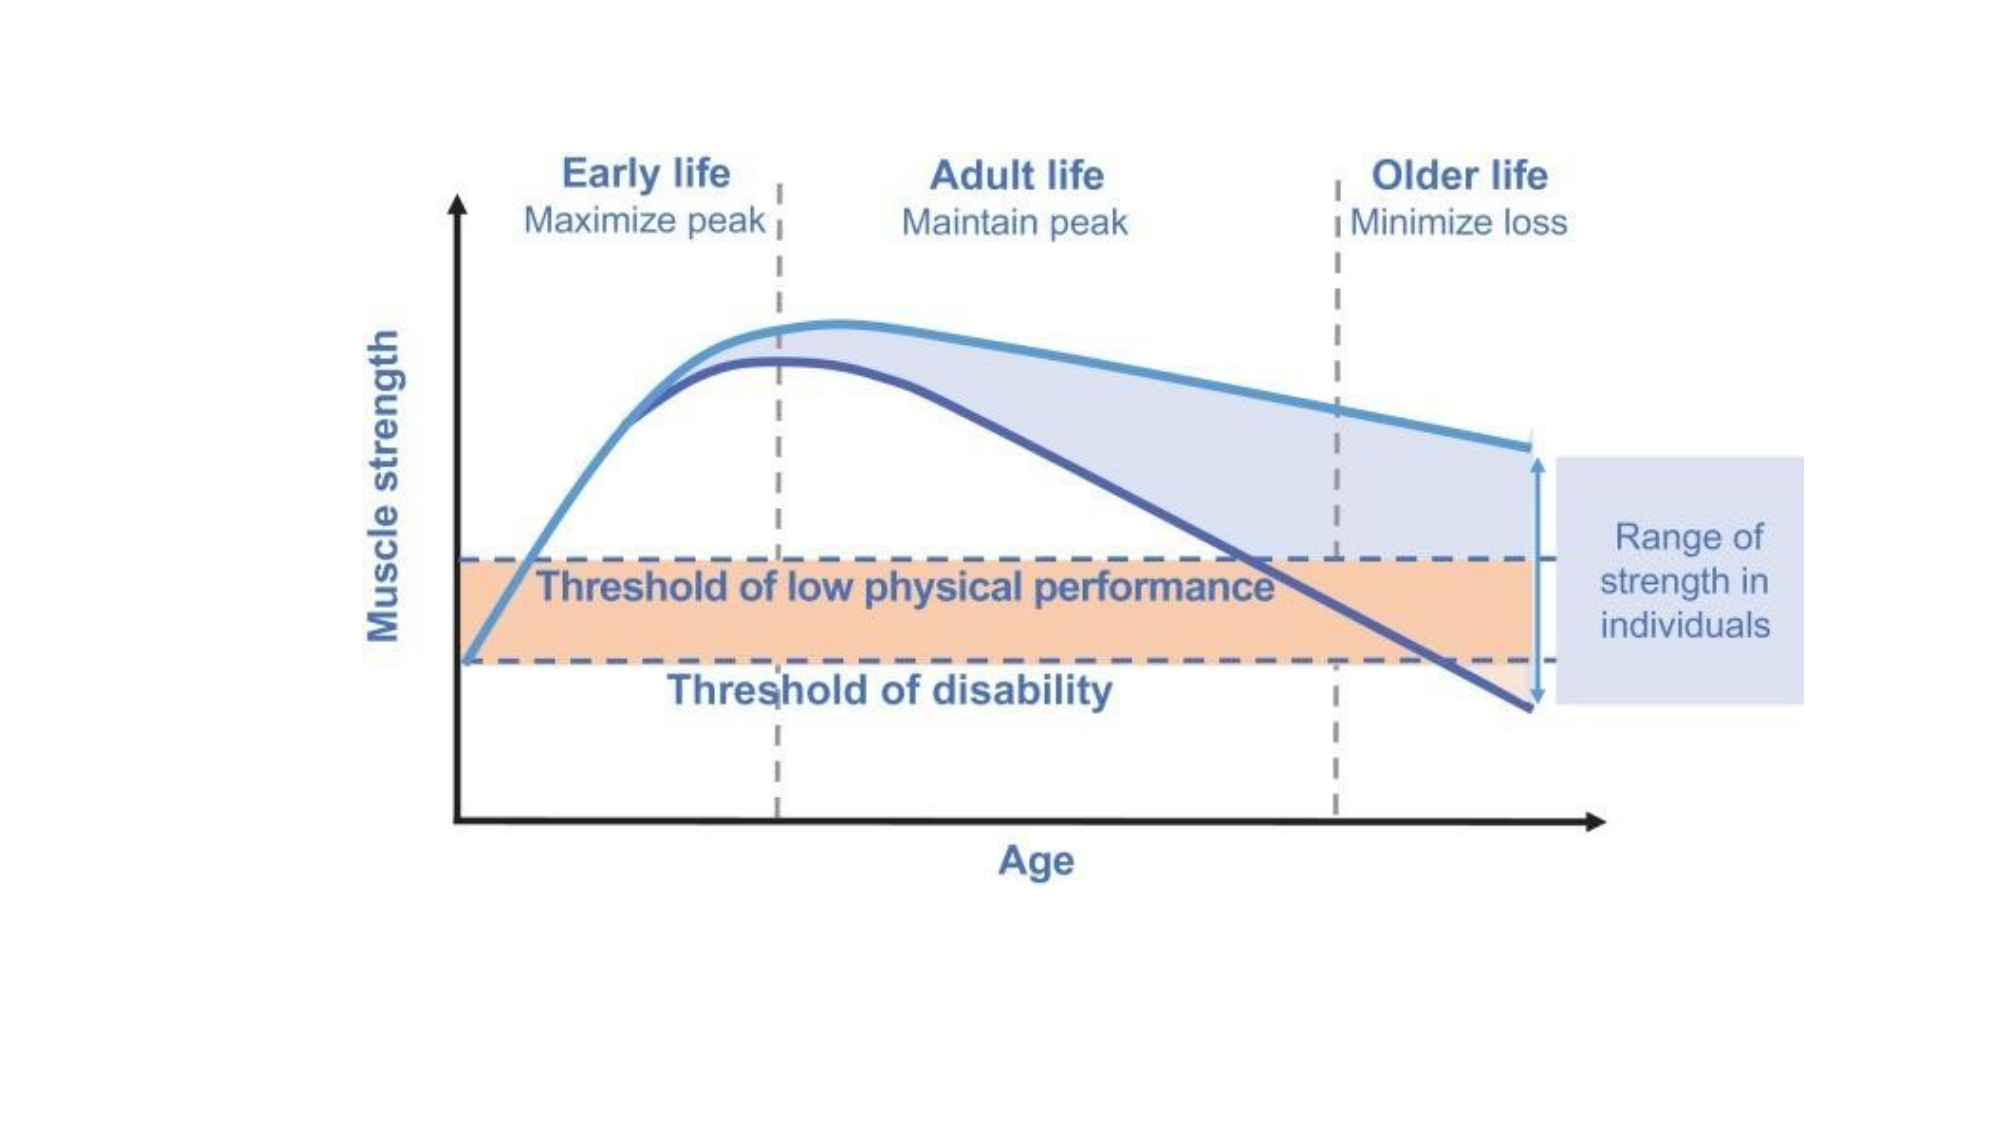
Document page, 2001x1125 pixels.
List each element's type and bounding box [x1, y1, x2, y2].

picture [361, 152, 1805, 885]
